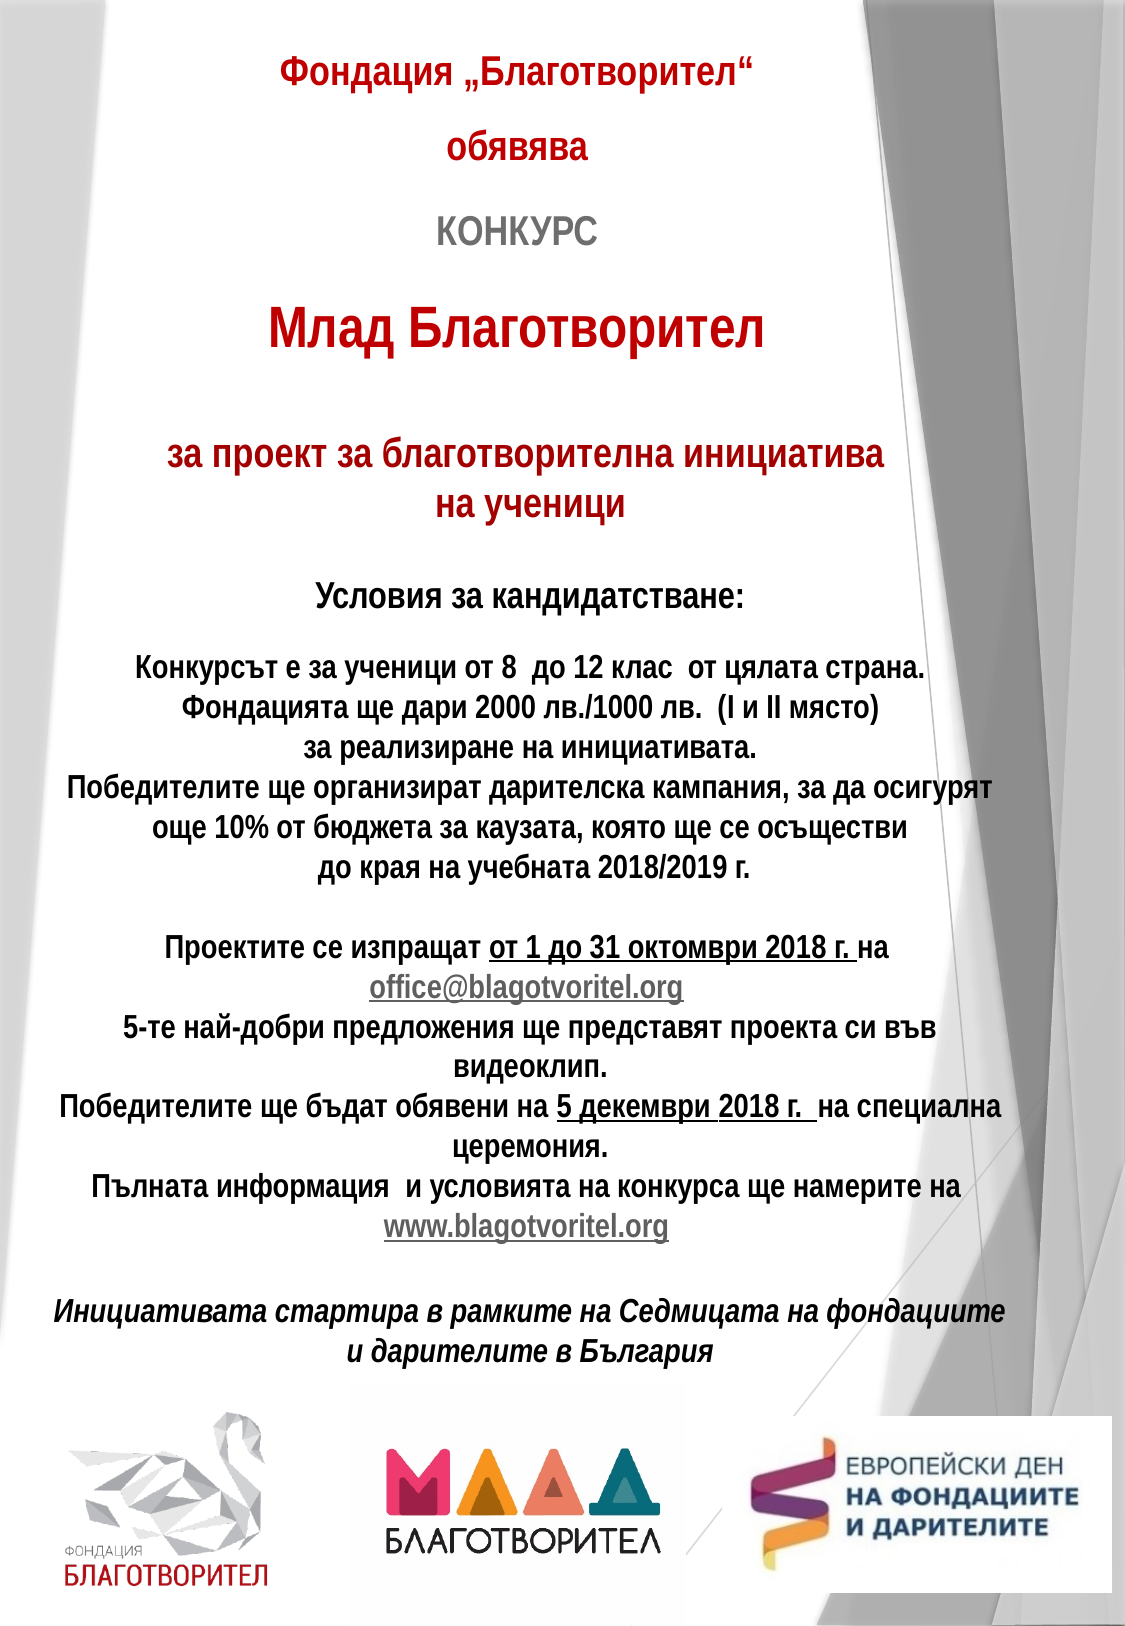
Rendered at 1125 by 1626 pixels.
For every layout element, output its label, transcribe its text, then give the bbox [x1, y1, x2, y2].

picture [62, 1412, 269, 1594]
picture [348, 1383, 687, 1625]
picture [722, 1416, 1113, 1594]
text_box Фондация „Благотворител“ обявява КОНКУРС Млад Благотворител [93, 11, 942, 360]
text_box за проект за благотворителна инициатива на ученици Условия за кандидатстване: Конкурсът е за ученици от 8 до 12 клас от цялата страна. Фондацията ще дари 2000 лв./1000 лв. (I и II място) за реализиране на инициативата. Победителите ще организират дарителска кампания, за да осигурят още 10% от бюджета за каузата, която ще се осъществи до края на учебната 2018/2019 г. Проектите се изпращат от 1 до 31 октомври 2018 г. на office@blagotvoritel.org 5-те най-добри предложения ще представят проекта си във видеоклип. Победителите ще бъдат обявени на 5 декември 2018 г. на специална церемония. Пълната информация и условията на конкурса ще намерите на www.blagotvoritel.org Инициативата стартира в рамките на Седмицата на фондациите и дарителите в България [29, 360, 1032, 1422]
